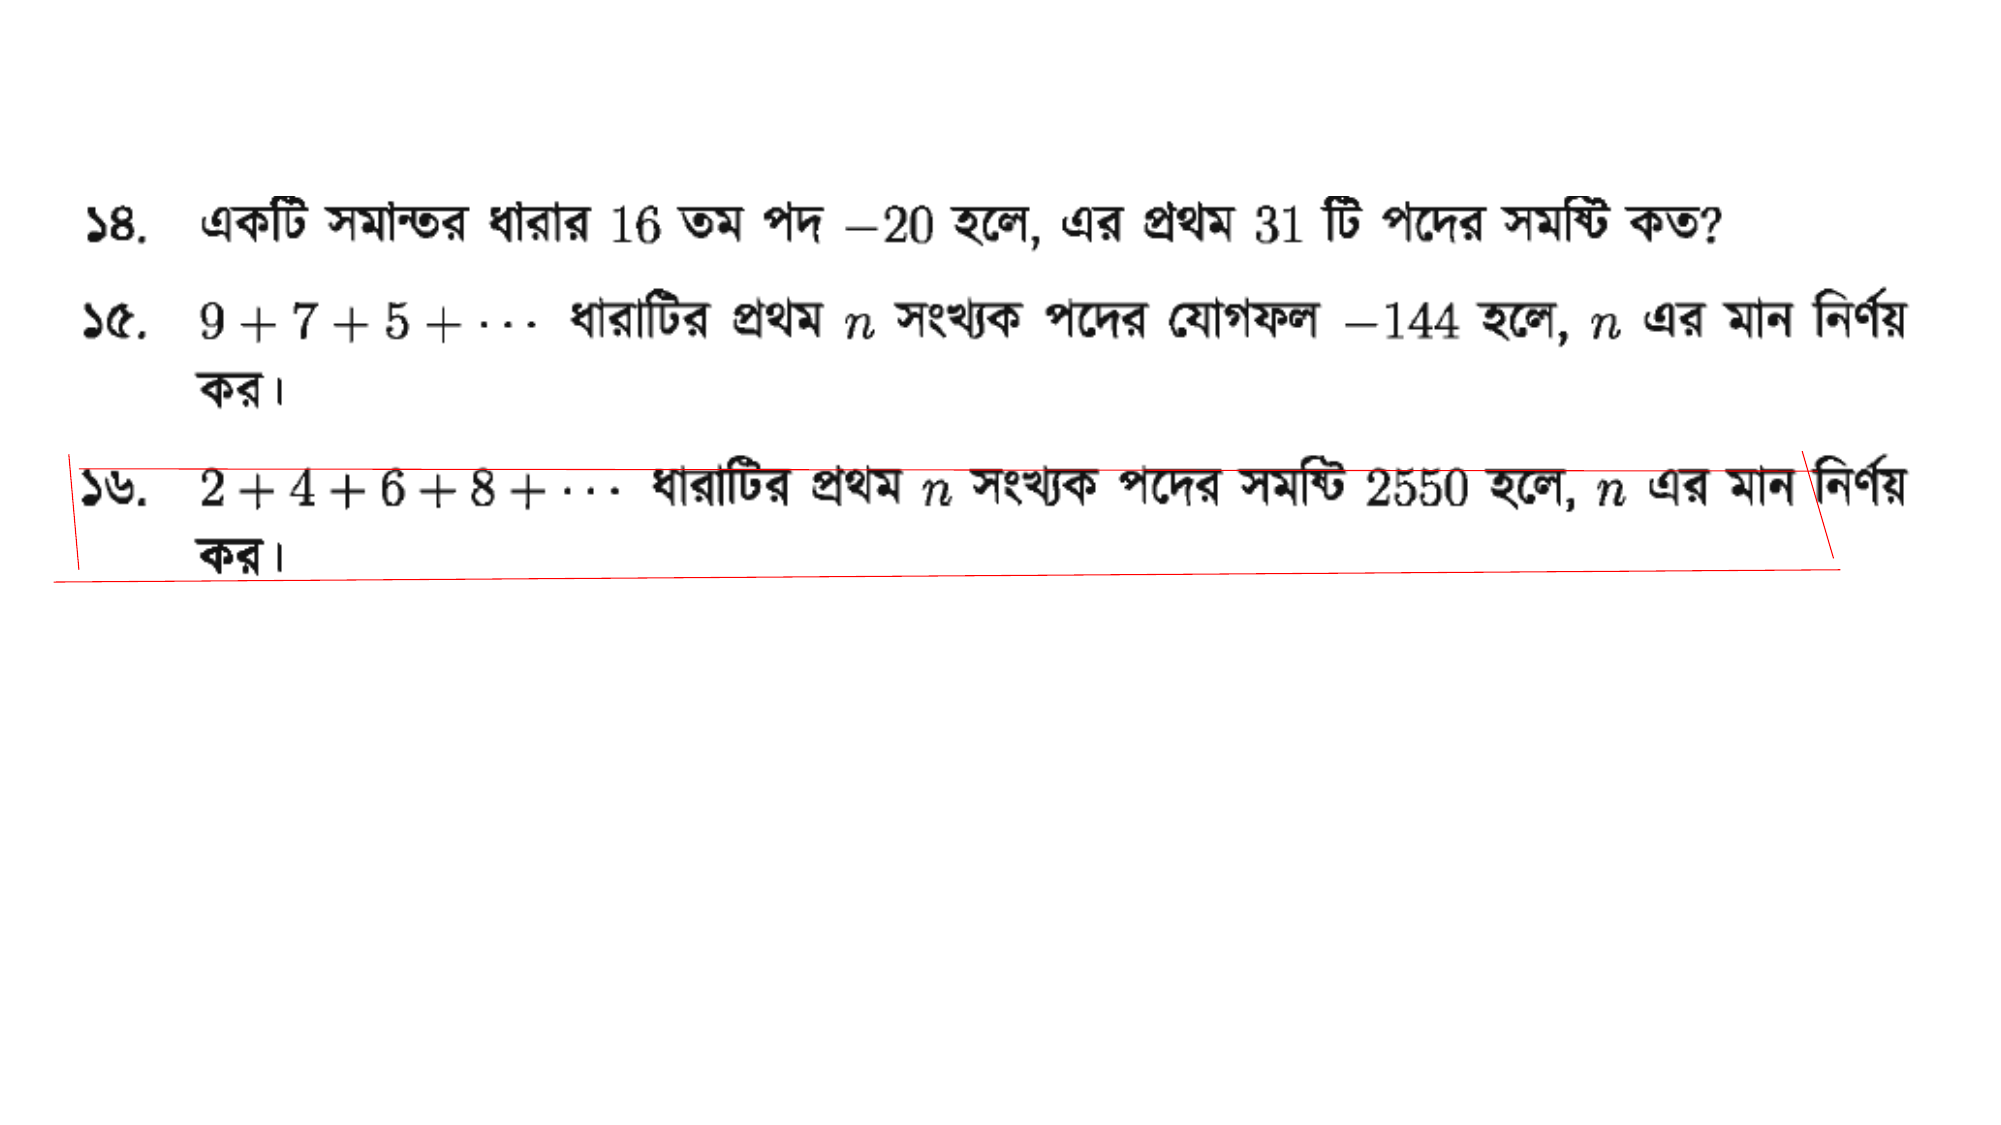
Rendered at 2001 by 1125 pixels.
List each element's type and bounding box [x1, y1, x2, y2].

picture [32, 196, 1966, 582]
text_box [1802, 451, 1834, 559]
text_box [79, 468, 1802, 472]
text_box [68, 454, 79, 570]
text_box [53, 569, 1841, 583]
